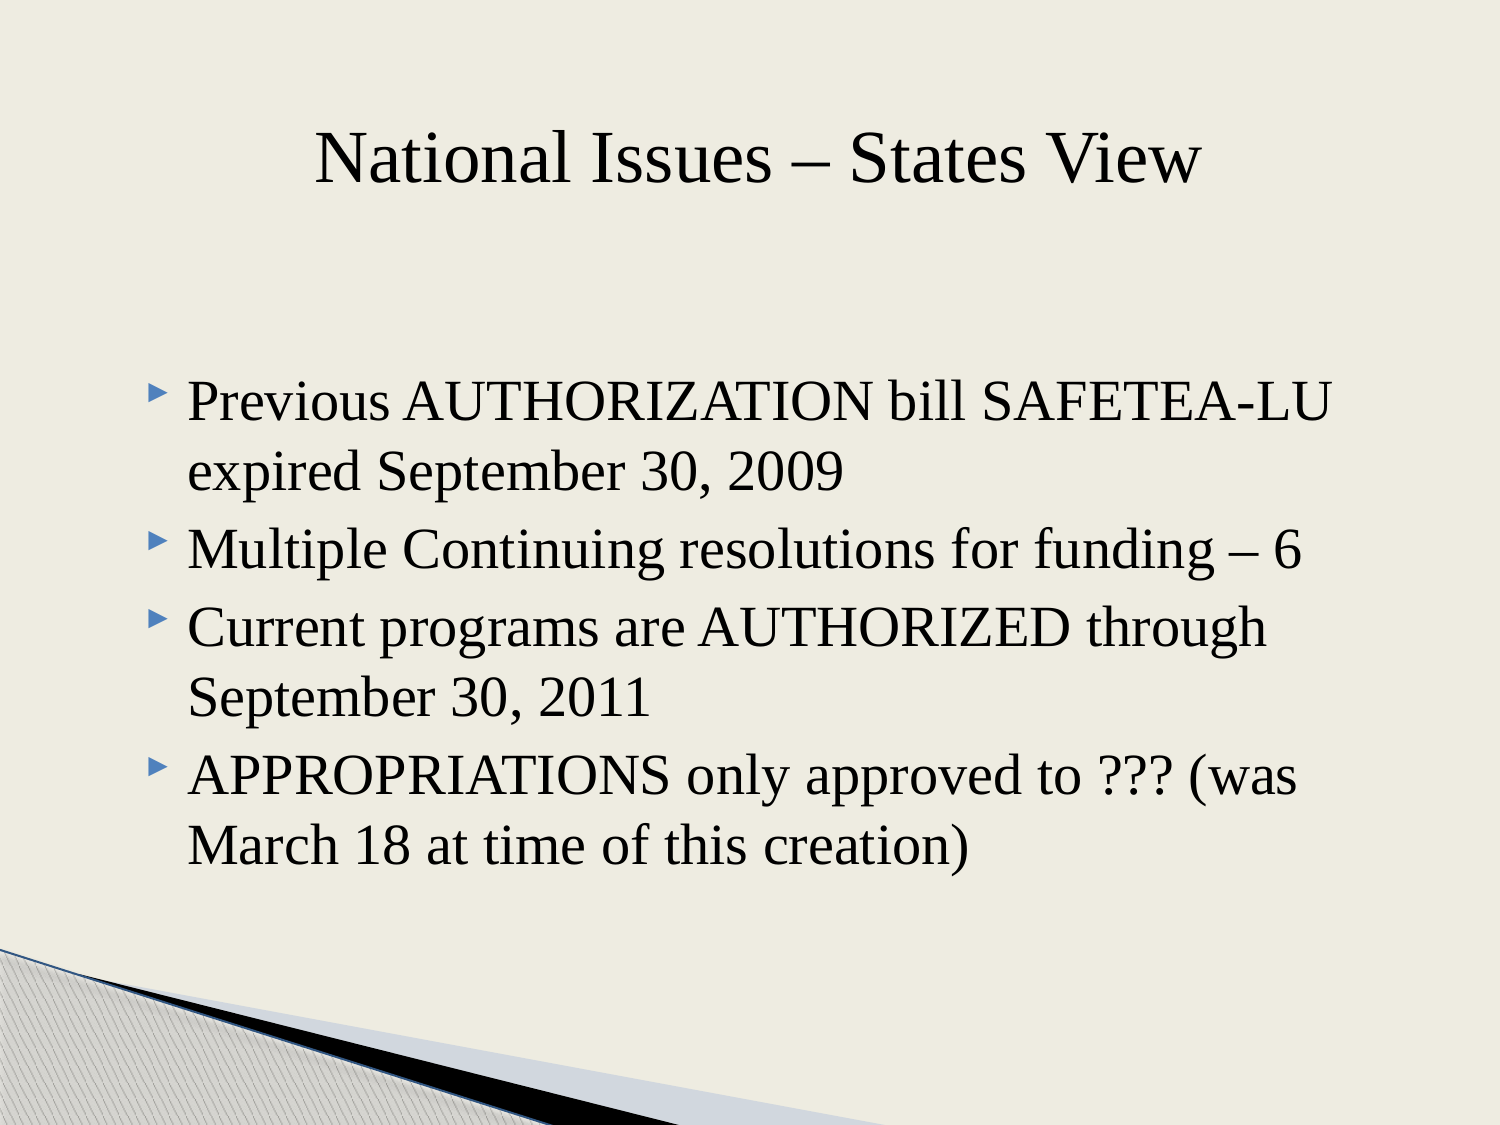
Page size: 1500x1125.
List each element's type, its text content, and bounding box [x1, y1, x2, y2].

list National Issues – States View Previous AUTHORIZATION bill SAFETEA-LU expired September 30, 2009 Multiple Continuing resolutions for funding – 6 Current programs are AUTHORIZED through September 30, 2011 APPROPRIATIONS only approved to ??? (was March 18 at time of this creation) [112, 99, 1388, 1000]
